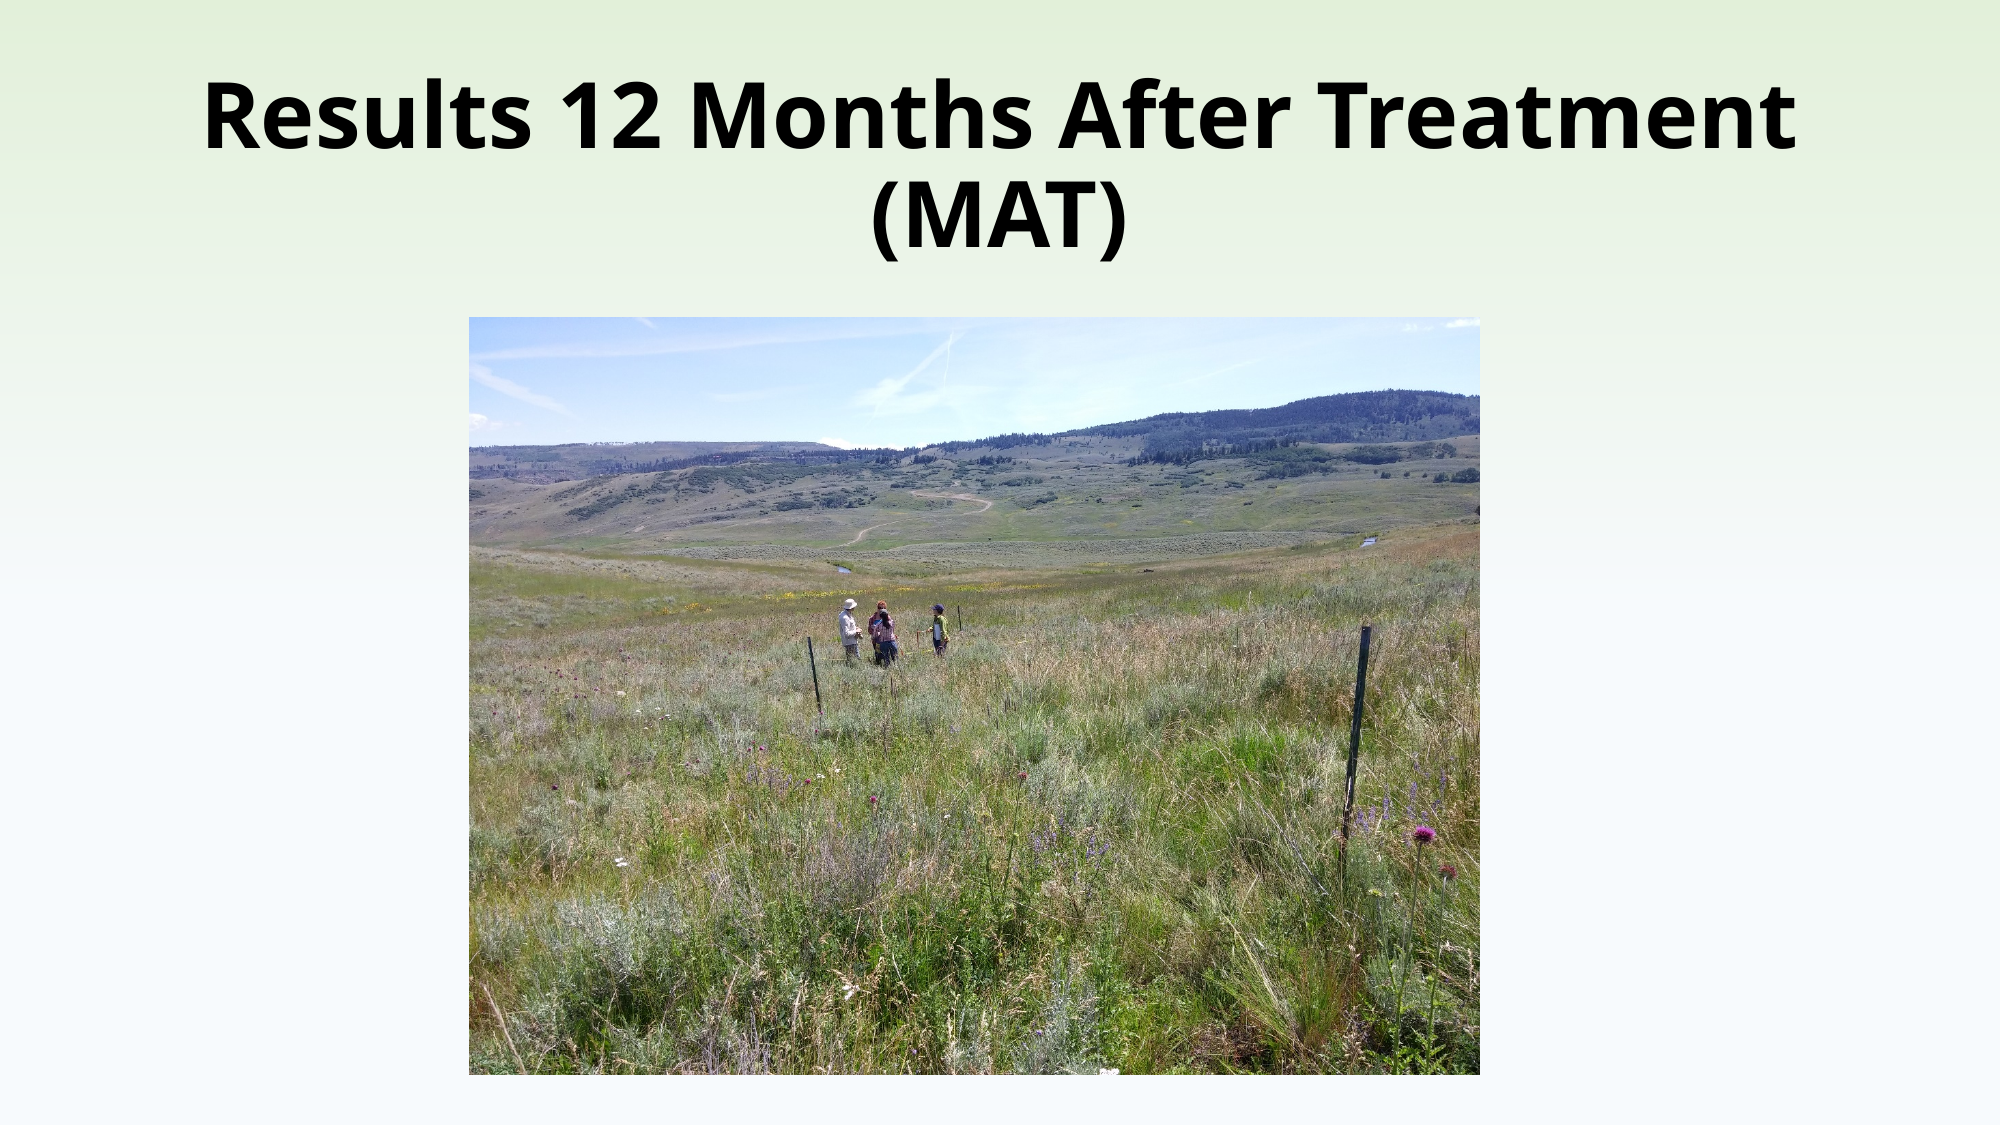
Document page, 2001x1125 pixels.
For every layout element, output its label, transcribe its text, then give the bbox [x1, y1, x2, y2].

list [469, 317, 1480, 1075]
title Results 12 Months After Treatment (MAT) [137, 59, 1863, 278]
